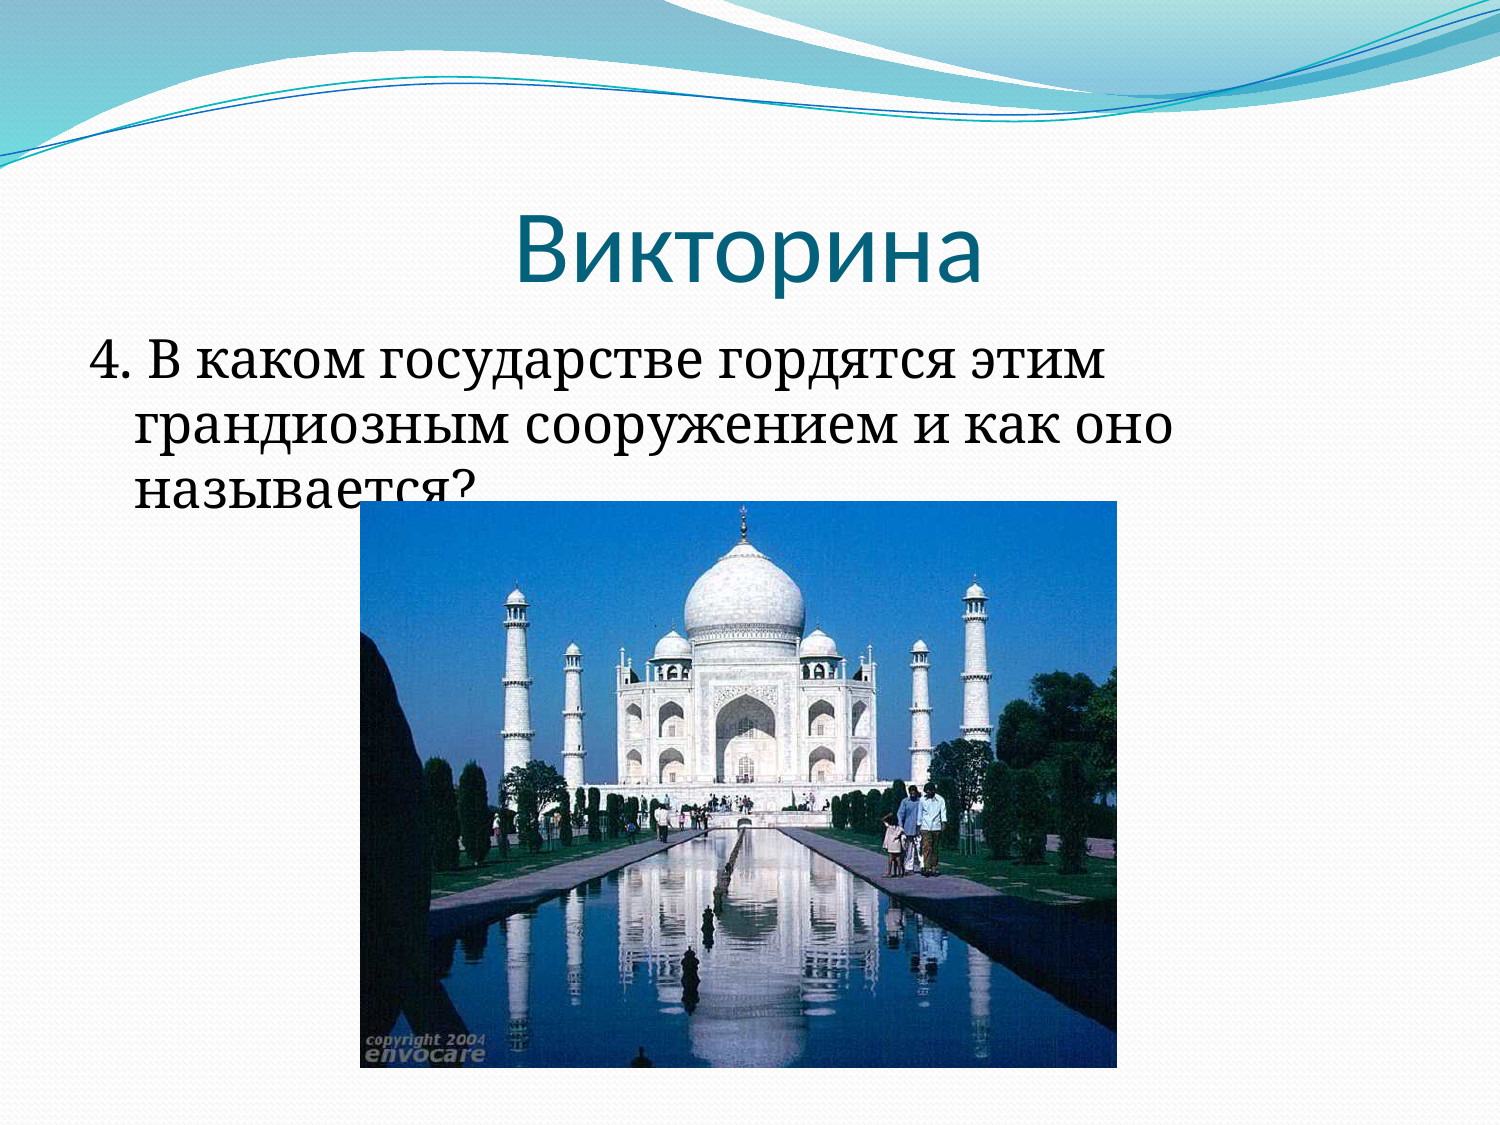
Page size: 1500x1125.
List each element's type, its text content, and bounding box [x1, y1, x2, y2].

picture [359, 501, 1117, 1069]
list 4. В каком государстве гордятся этим грандиозным сооружением и как оно называется? [75, 317, 1425, 1038]
title Викторина [75, 115, 1425, 303]
